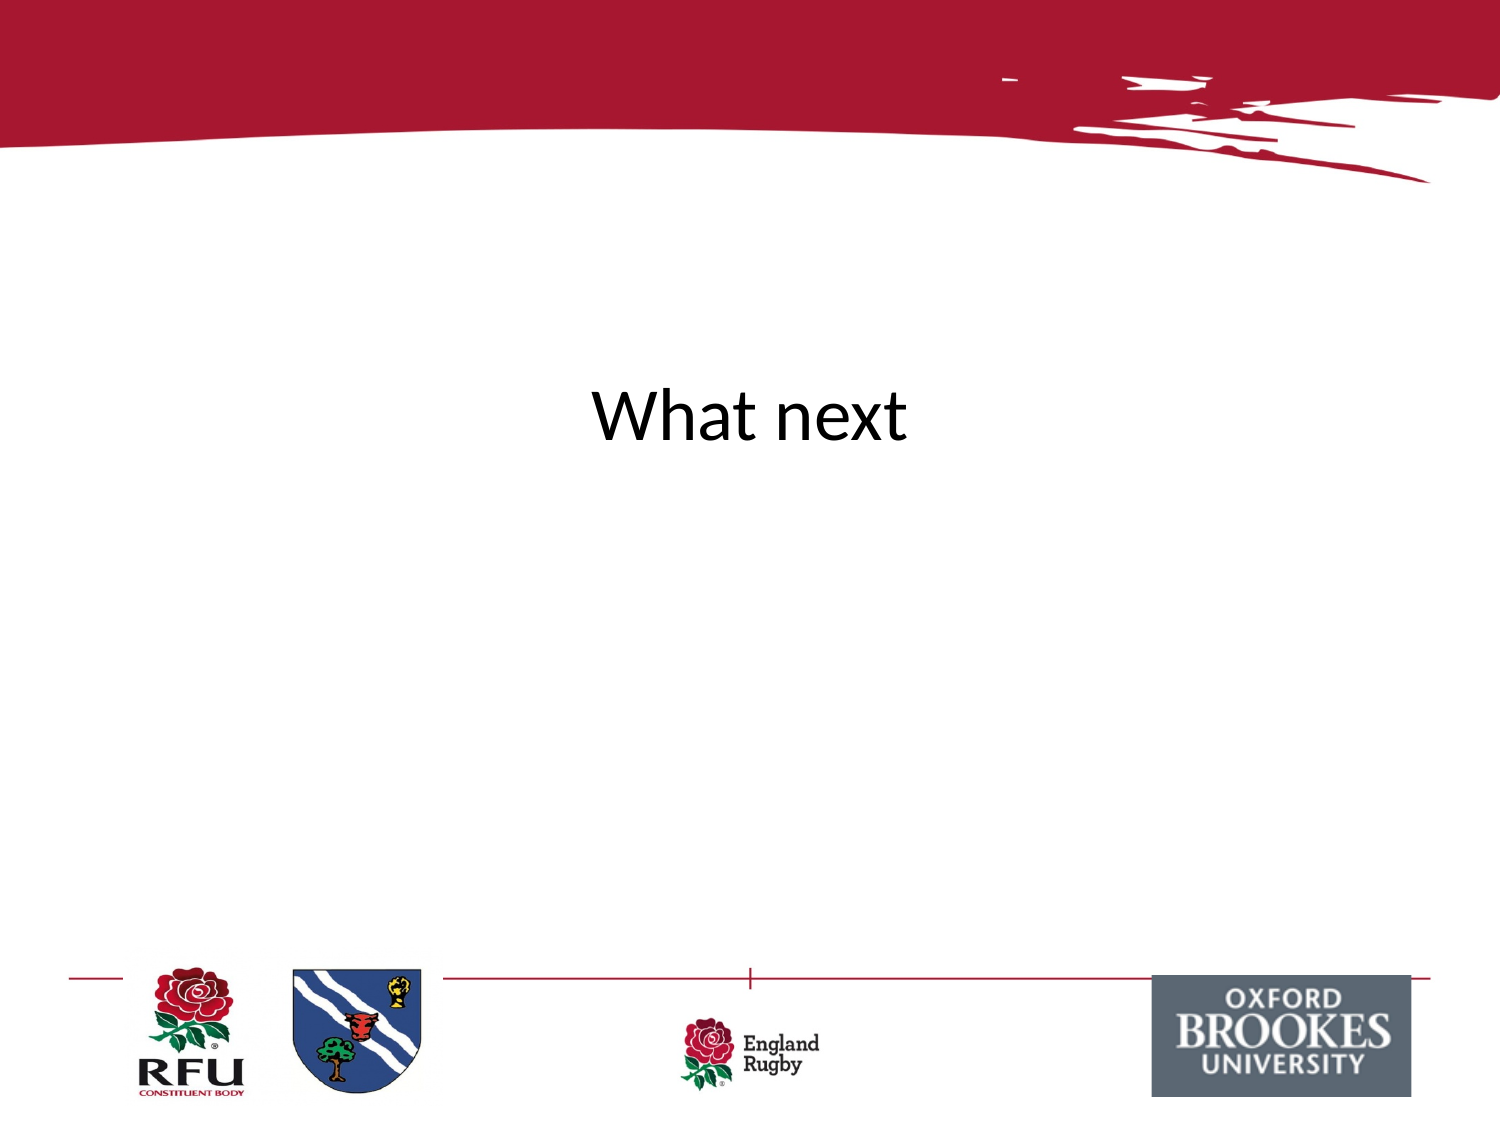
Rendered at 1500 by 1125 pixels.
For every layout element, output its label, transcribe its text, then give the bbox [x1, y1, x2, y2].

text_box [74, 45, 1425, 233]
picture [0, 0, 1500, 1125]
list What next [75, 262, 1425, 1005]
